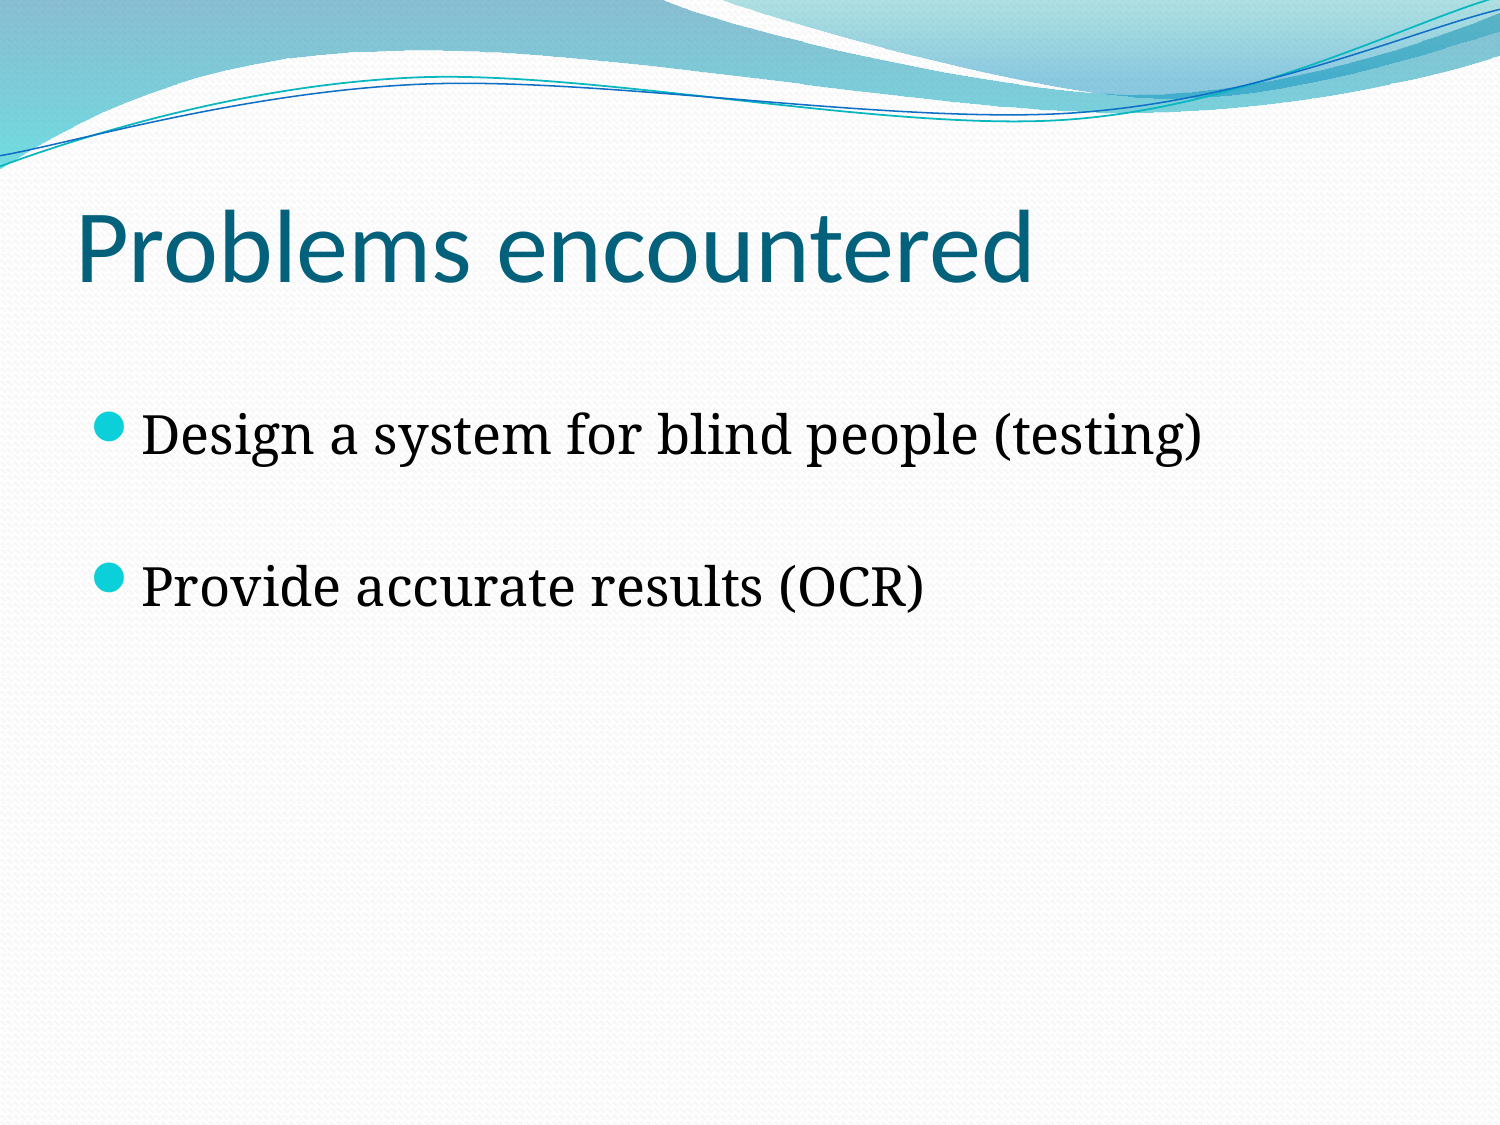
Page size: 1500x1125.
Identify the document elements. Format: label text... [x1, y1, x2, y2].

list Design a system for blind people (testing) Provide accurate results (OCR) [75, 317, 1425, 1038]
title Problems encountered [75, 115, 1425, 303]
